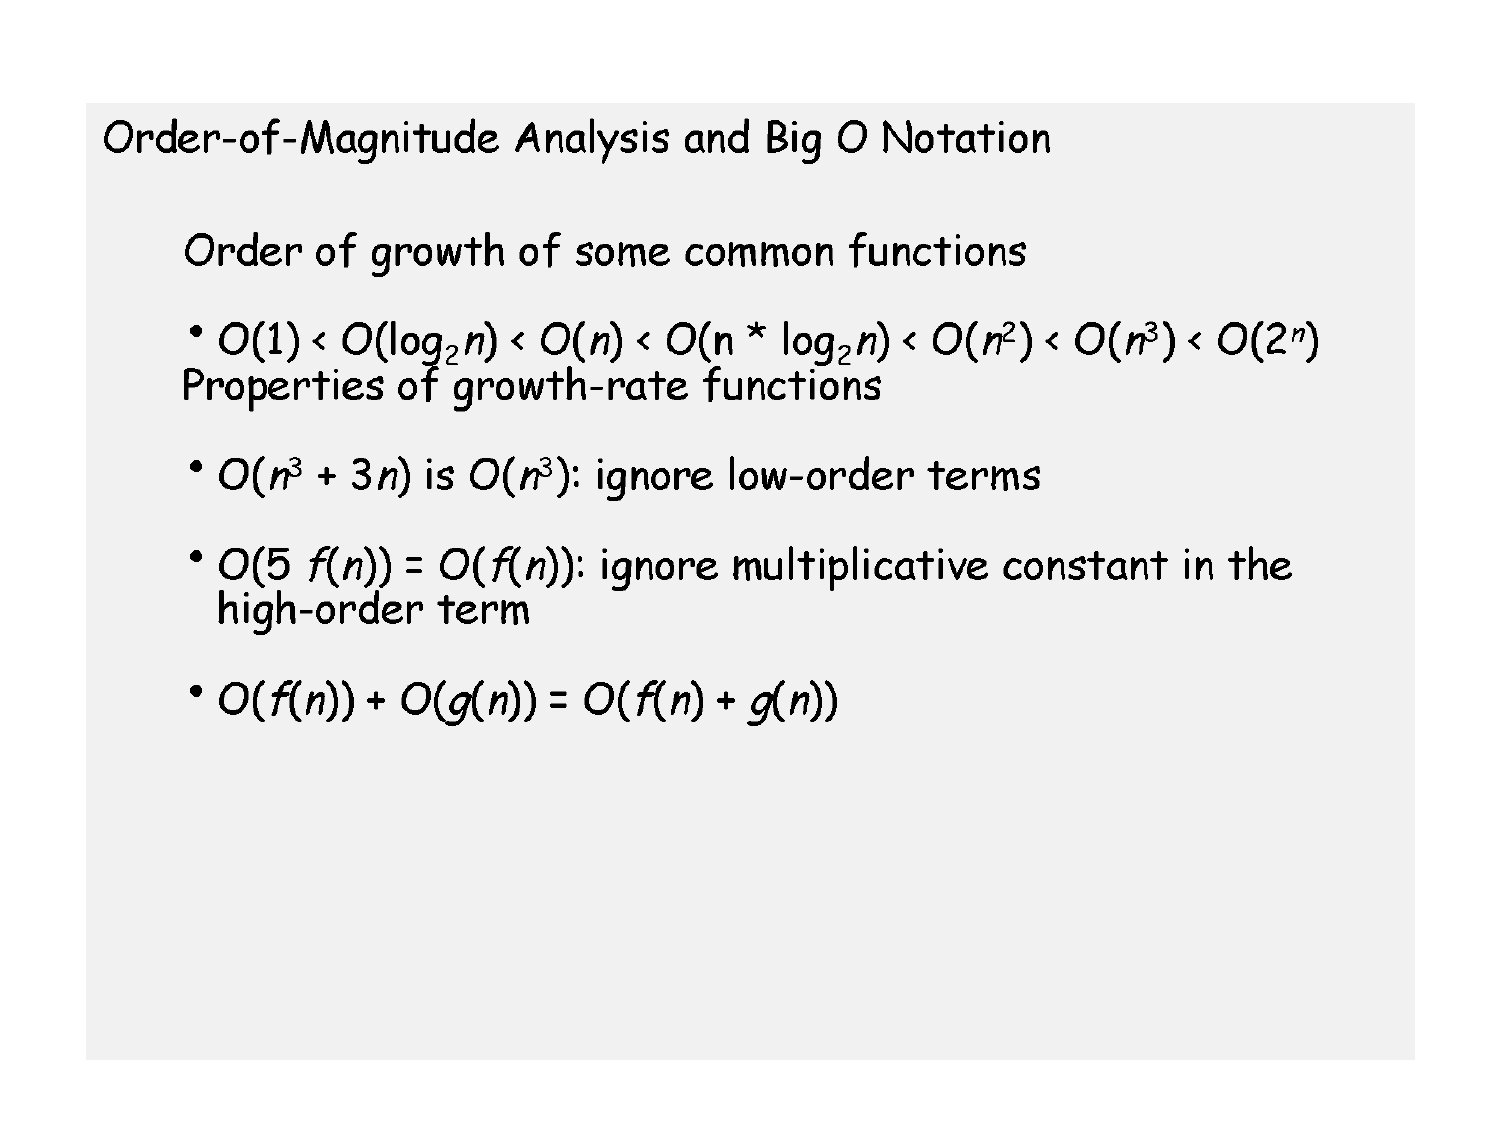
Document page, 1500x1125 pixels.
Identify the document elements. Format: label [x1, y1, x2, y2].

picture [0, 71, 1500, 1061]
